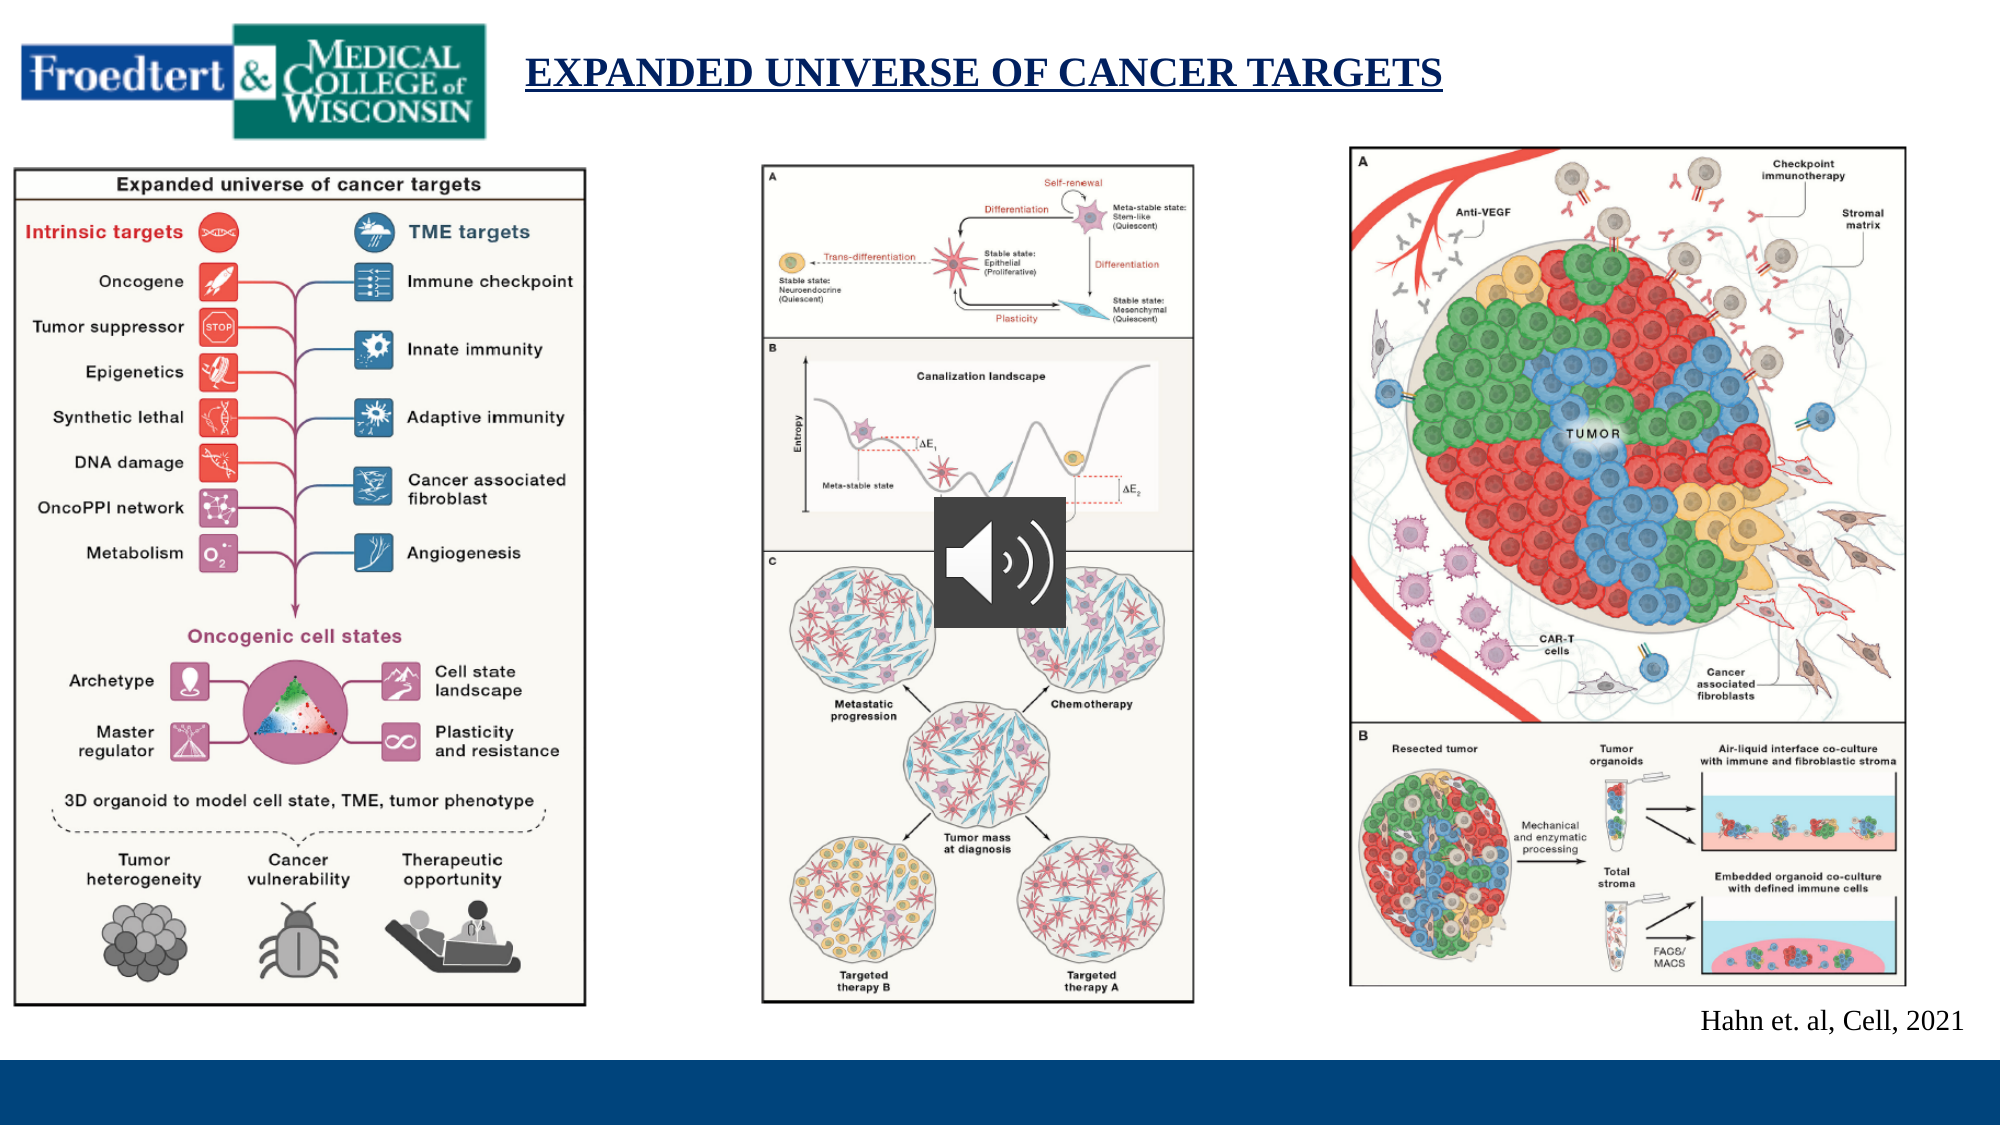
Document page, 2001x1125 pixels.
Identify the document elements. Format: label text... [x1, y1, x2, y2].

picture [4, 4, 511, 151]
picture [756, 158, 1200, 1008]
text_box EXPANDED UNIVERSE OF CANCER TARGETS [511, 37, 1459, 103]
picture [1346, 140, 1912, 993]
text_box [0, 1059, 2000, 1125]
picture [9, 163, 592, 1012]
text_box Hahn et. al, Cell, 2021 [1685, 993, 1981, 1044]
